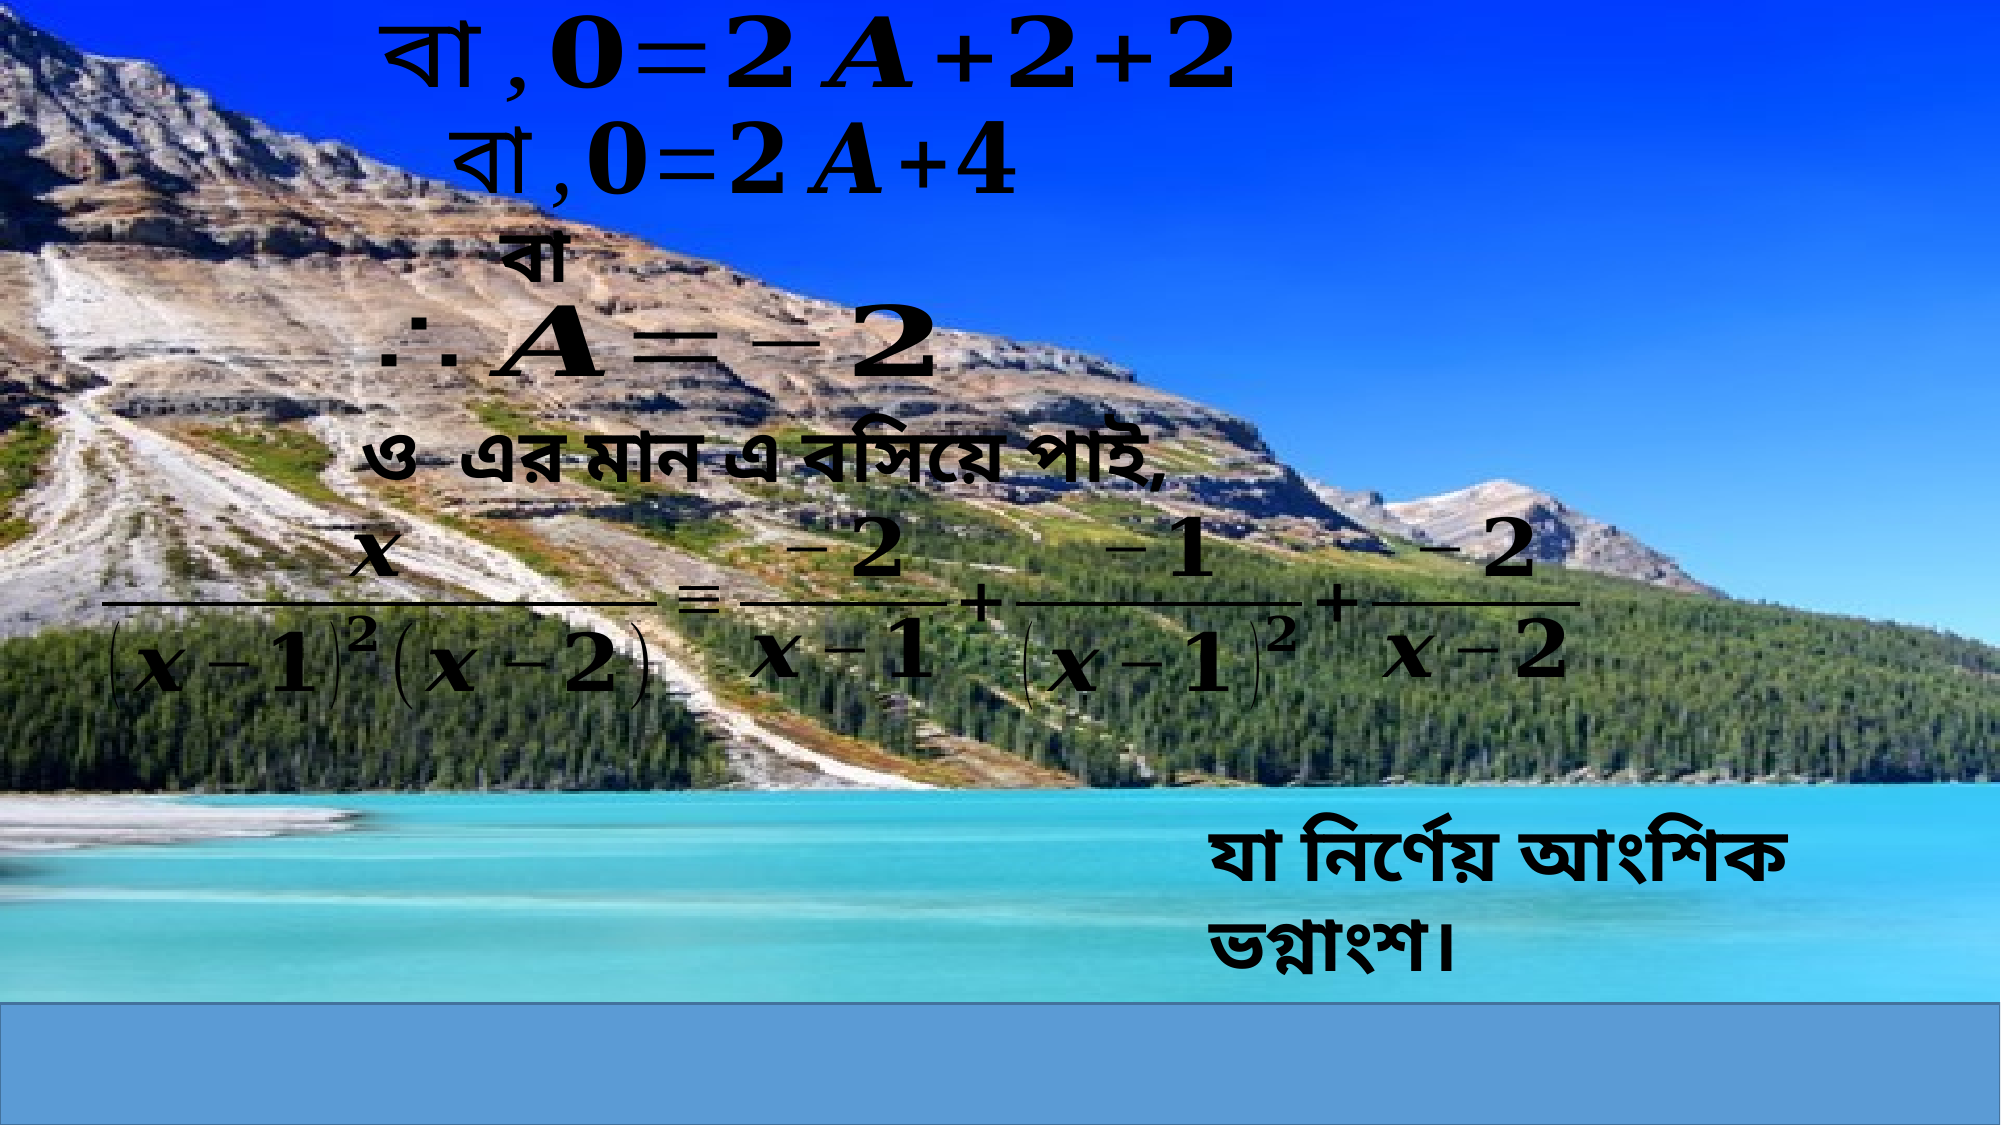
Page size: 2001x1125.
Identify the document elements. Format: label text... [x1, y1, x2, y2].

text_box যা নির্ণেয় আংশিক ভগ্নাংশ। [1194, 798, 1900, 994]
picture [0, 0, 2000, 1002]
